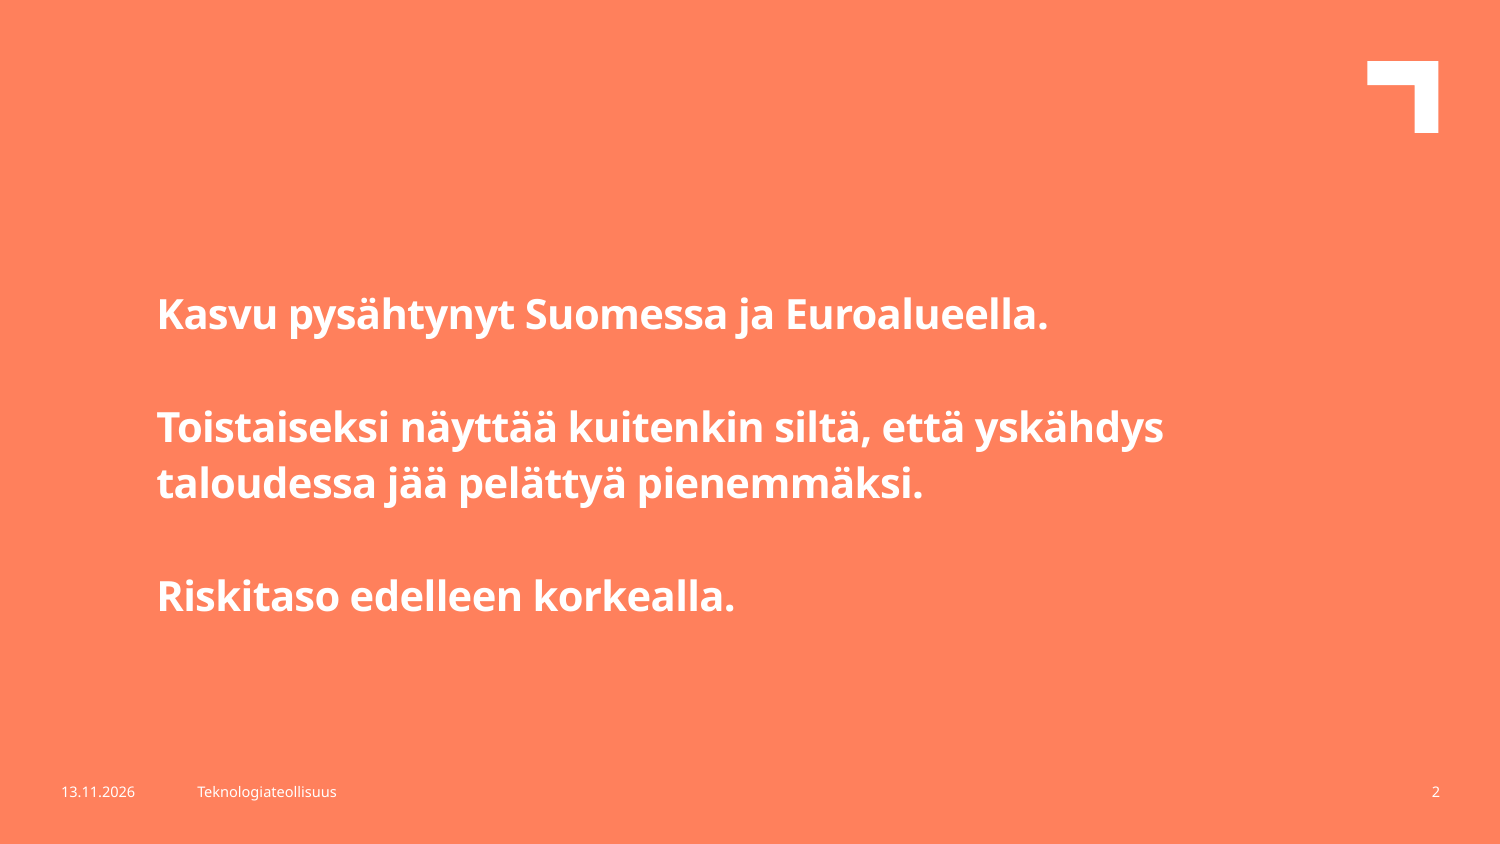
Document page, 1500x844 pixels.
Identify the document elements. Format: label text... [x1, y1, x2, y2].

footer Teknologiateollisuus [182, 775, 395, 803]
slide_number 2 [1313, 775, 1456, 803]
list Kasvu pysähtynyt Suomessa ja Euroalueella. Toistaiseksi näyttää kuitenkin siltä, että yskähdys taloudessa jää pelättyä pienemmäksi. Riskitaso edelleen korkealla. [139, 274, 1361, 694]
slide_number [46, 775, 182, 803]
